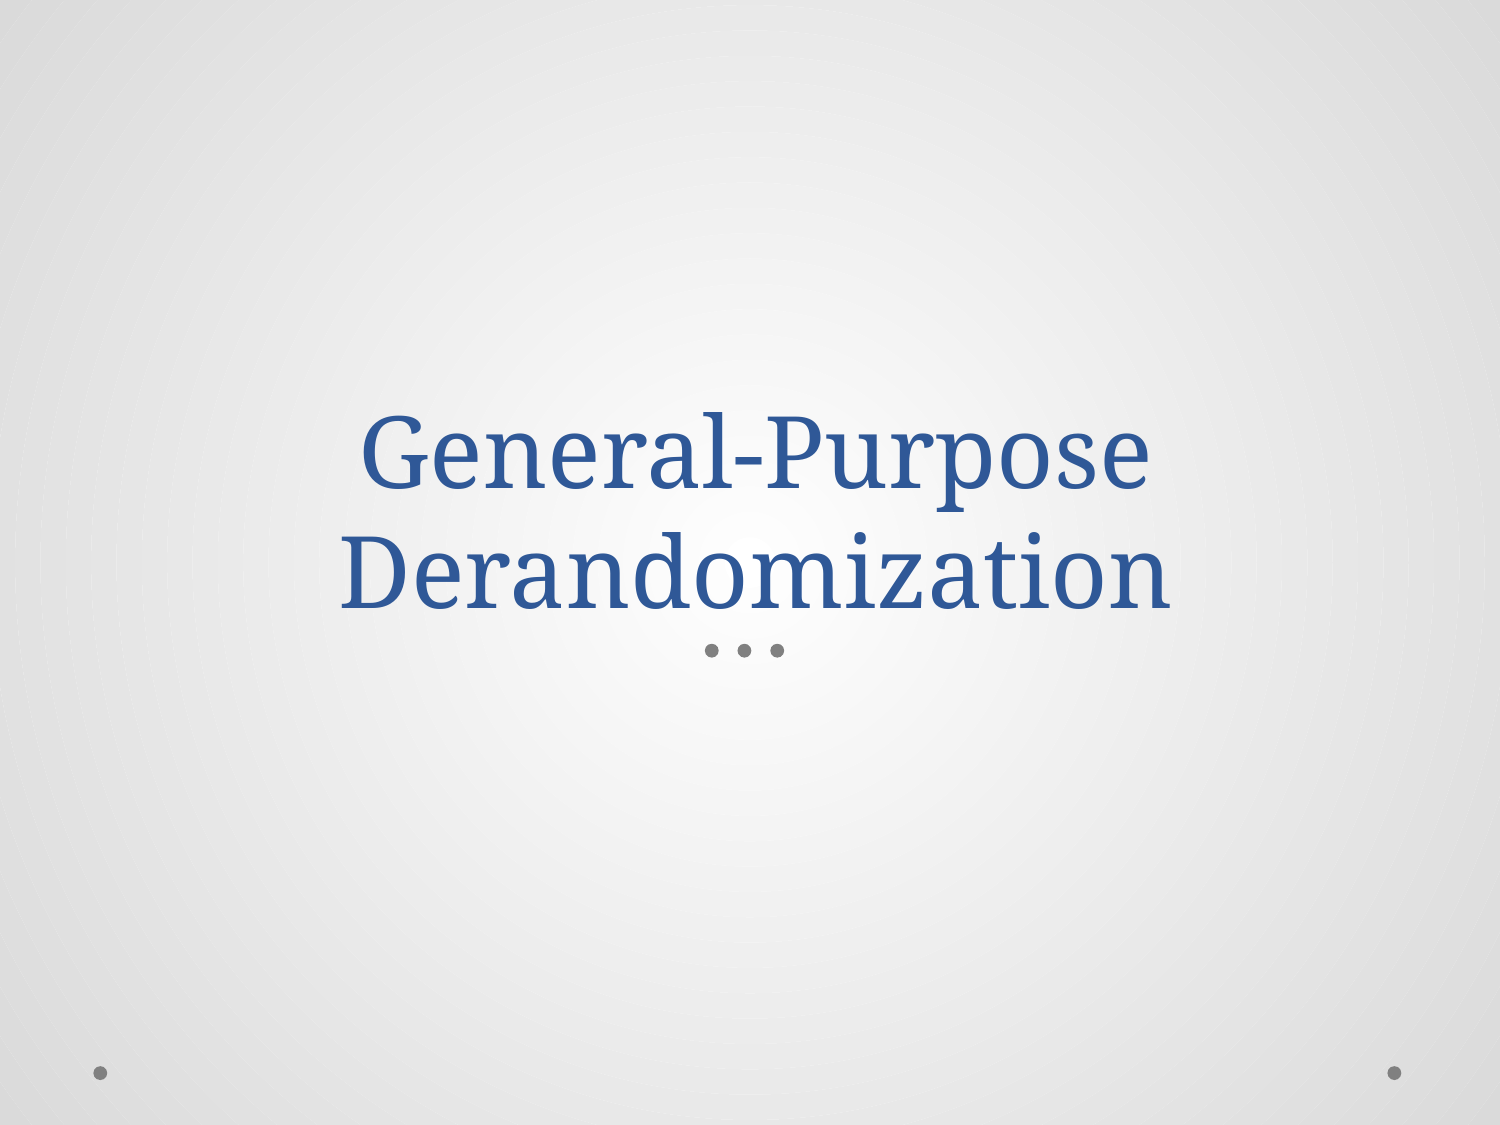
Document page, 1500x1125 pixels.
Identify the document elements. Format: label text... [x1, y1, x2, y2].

title General-Purpose Derandomization [118, 224, 1394, 636]
